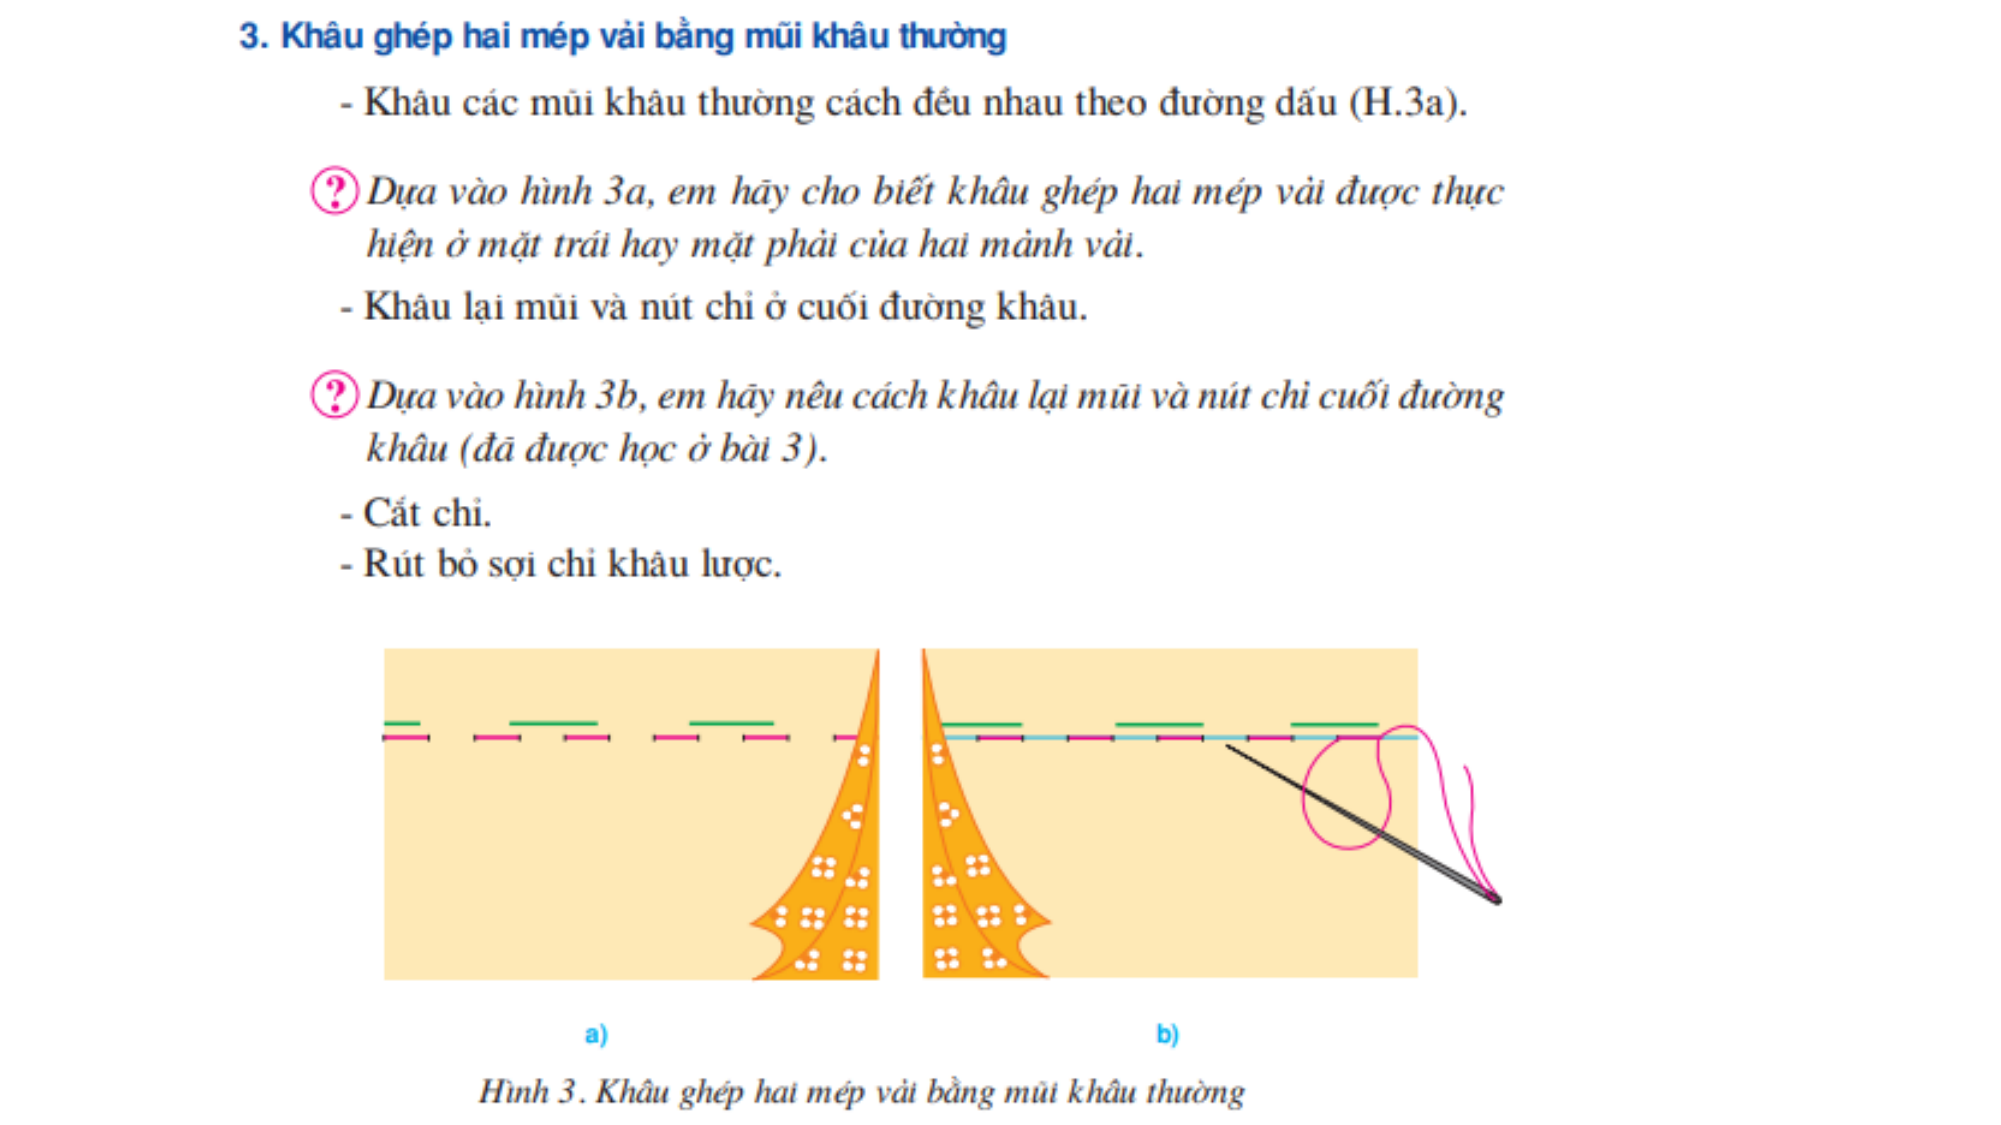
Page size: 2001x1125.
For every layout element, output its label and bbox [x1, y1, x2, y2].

picture [235, 10, 1534, 1125]
